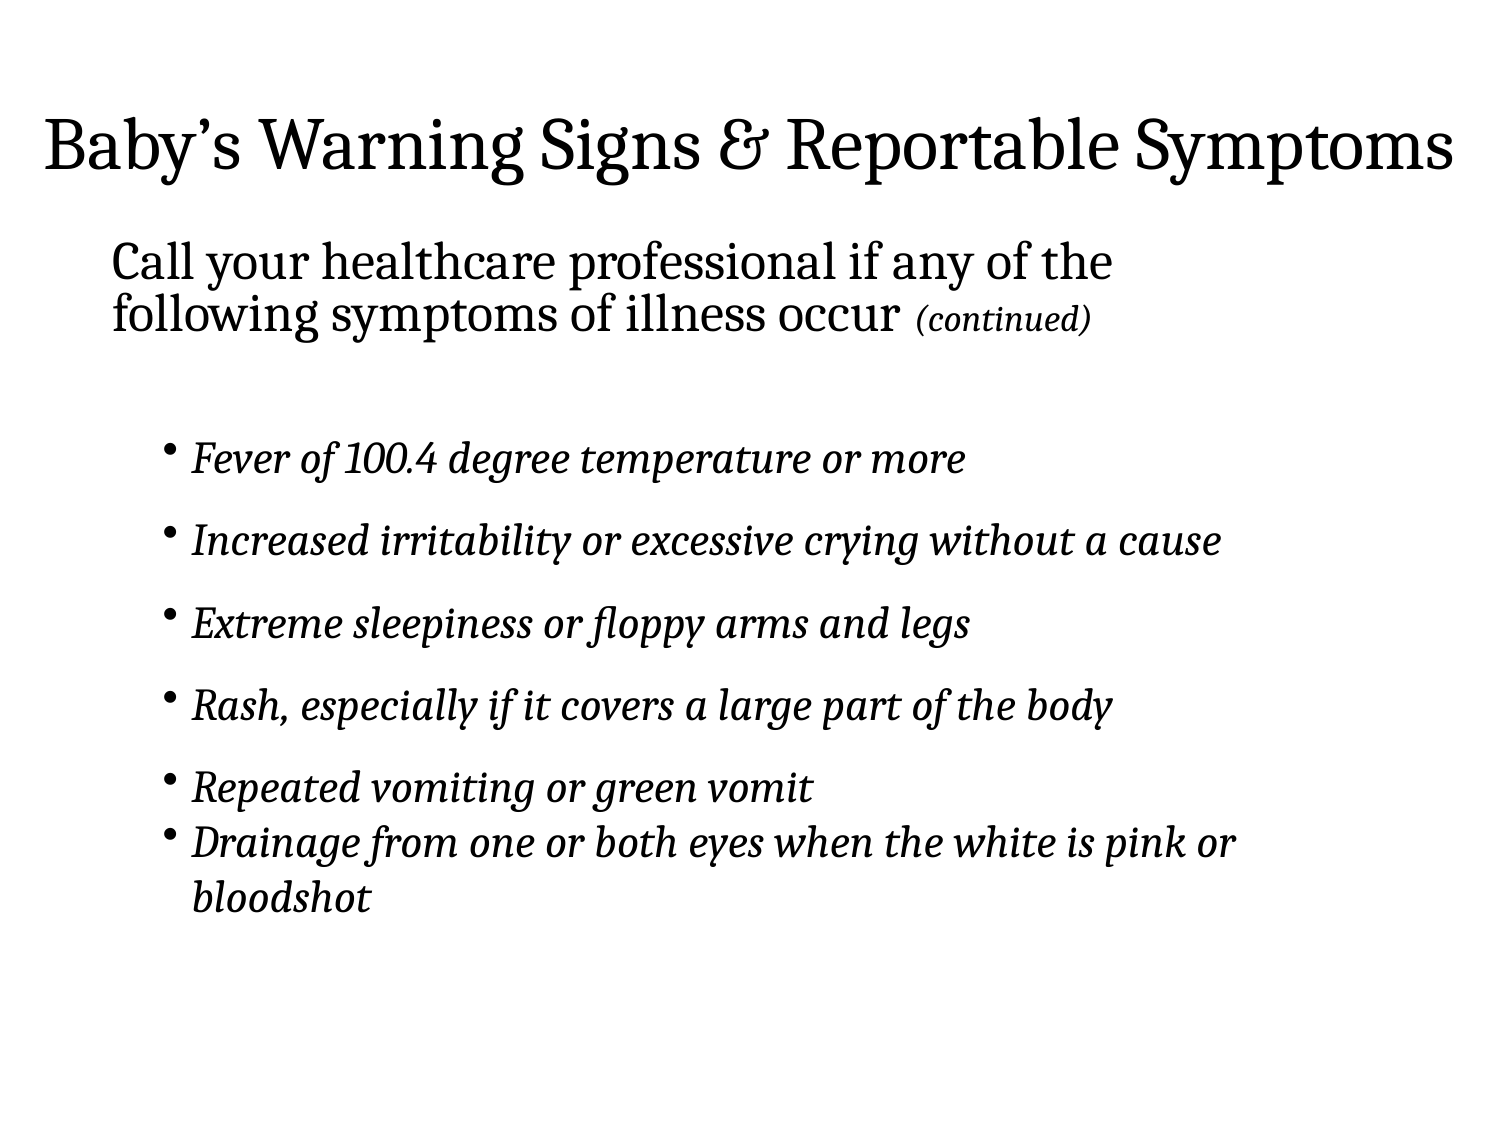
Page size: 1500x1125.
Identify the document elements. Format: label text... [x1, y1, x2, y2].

text_box Call your healthcare professional if any of the following symptoms of illness occur (continued) [112, 237, 1464, 342]
text_box Fever of 100.4 degree temperature or more Increased irritability or excessive crying without a cause Extreme sleepiness or floppy arms and legs Rash, especially if it covers a large part of the body Repeated vomiting or green vomit Drainage from one or both eyes when the white is pink or bloodshot [162, 399, 1358, 923]
text_box Baby’s Warning Signs & Reportable Symptoms [0, 111, 1500, 184]
